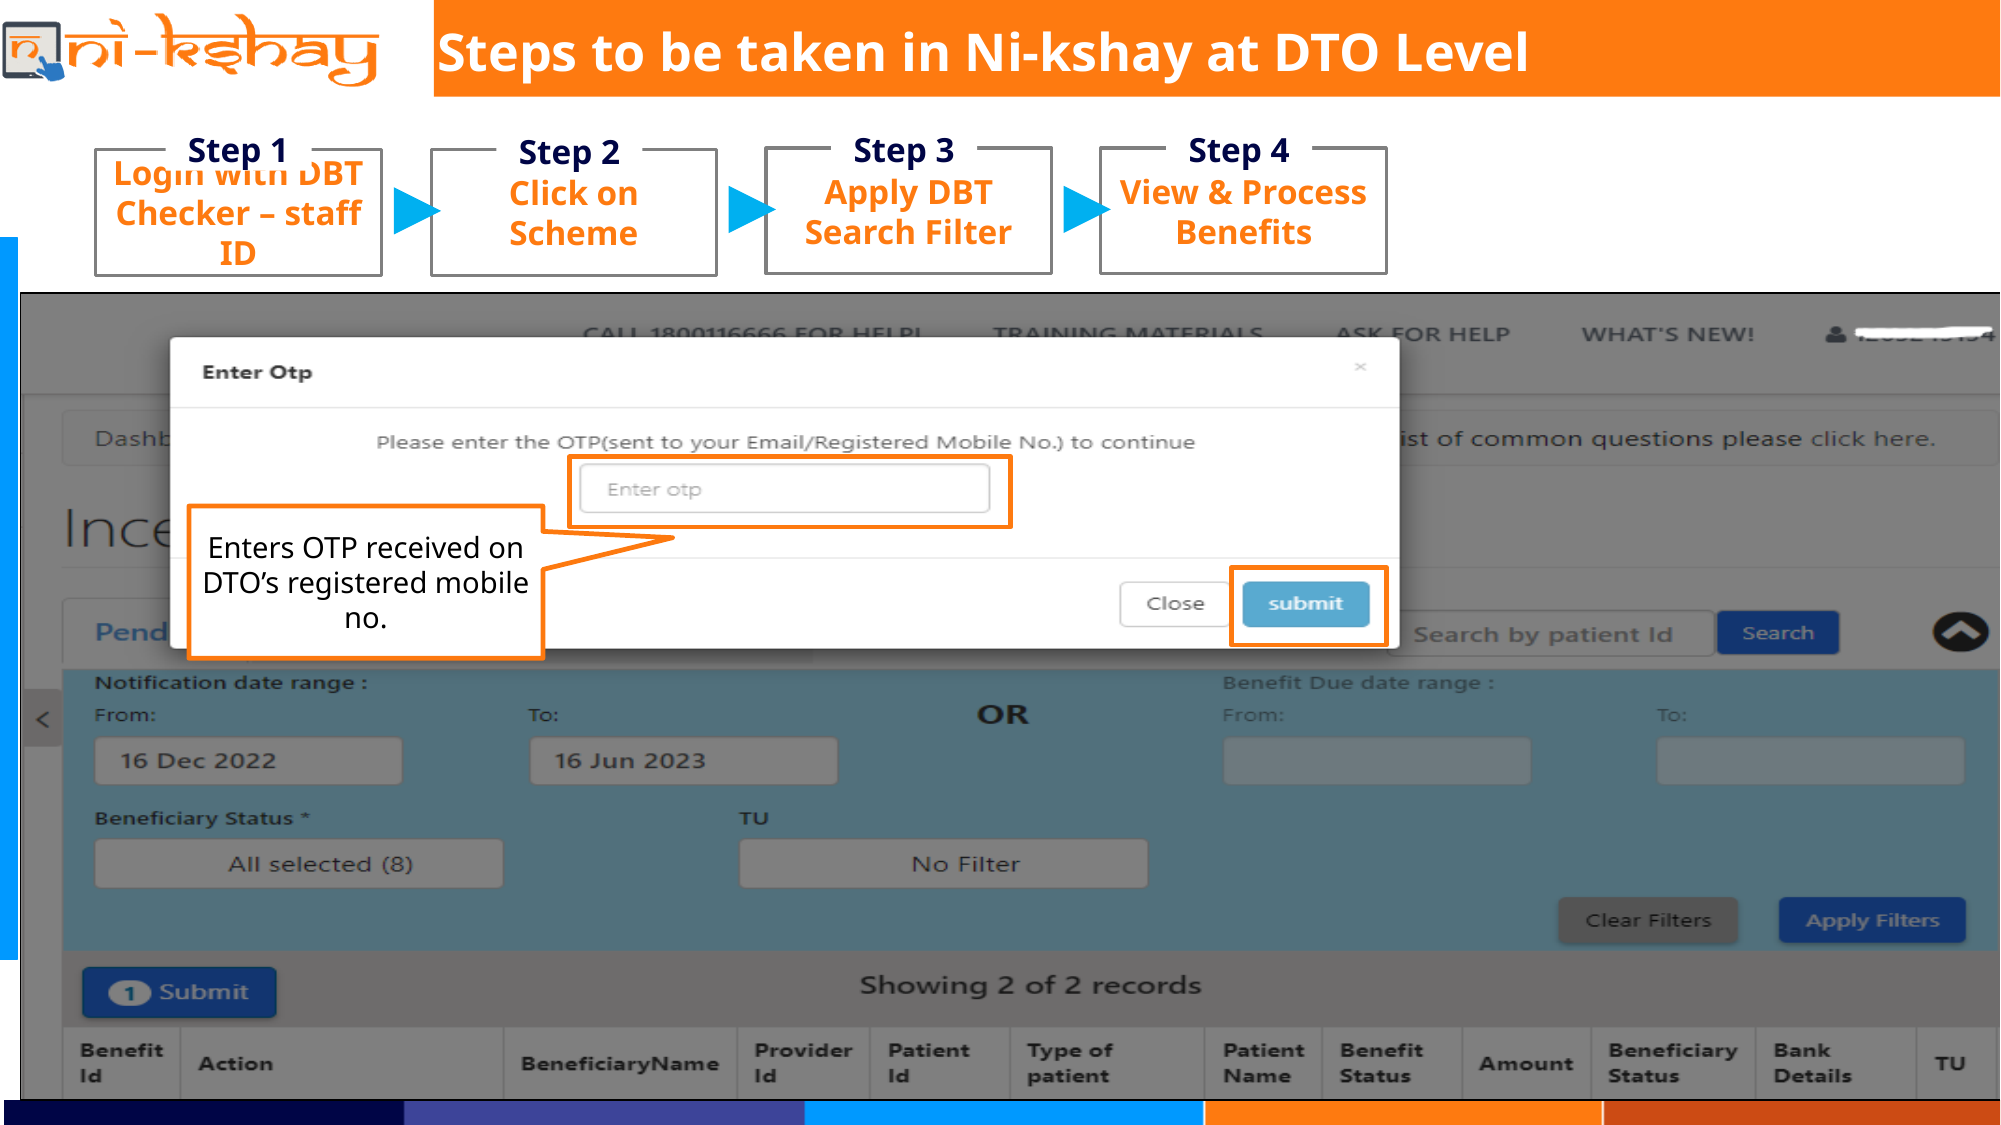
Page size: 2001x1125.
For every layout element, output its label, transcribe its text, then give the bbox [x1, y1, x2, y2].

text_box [430, 129, 718, 276]
picture [4, 293, 2001, 1125]
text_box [1100, 127, 1387, 274]
text_box [393, 187, 425, 235]
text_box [765, 127, 1052, 274]
text_box [1063, 185, 1095, 234]
text_box [728, 185, 760, 234]
text_box Steps to be taken in Ni-kshay at DTO Level [422, 1, 1890, 101]
picture [0, 0, 382, 101]
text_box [95, 127, 382, 276]
